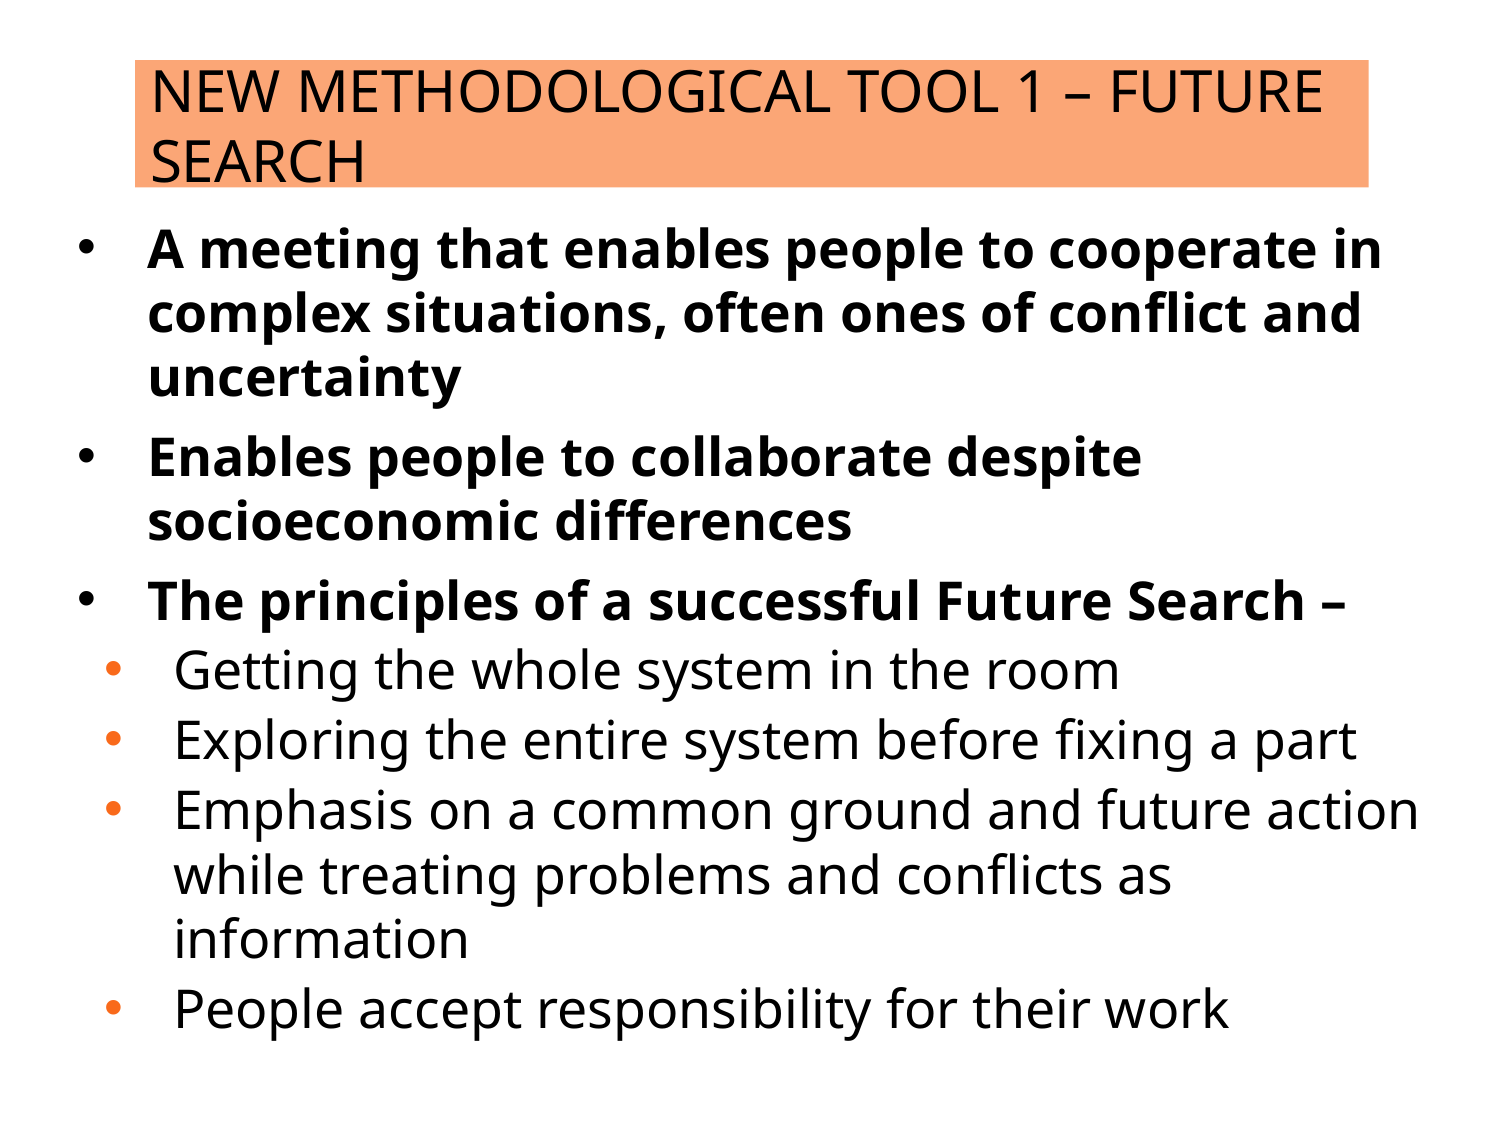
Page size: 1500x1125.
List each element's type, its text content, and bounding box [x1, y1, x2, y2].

title New methodological tool 1 – Future search [135, 60, 1369, 188]
list A meeting that enables people to cooperate in complex situations, often ones of conflict and uncertainty Enables people to collaborate despite socioeconomic differences The principles of a successful Future Search – Getting the whole system in the room Exploring the entire system before fixing a part Emphasis on a common ground and future action while treating problems and conflicts as information People accept responsibility for their work [63, 206, 1439, 1058]
